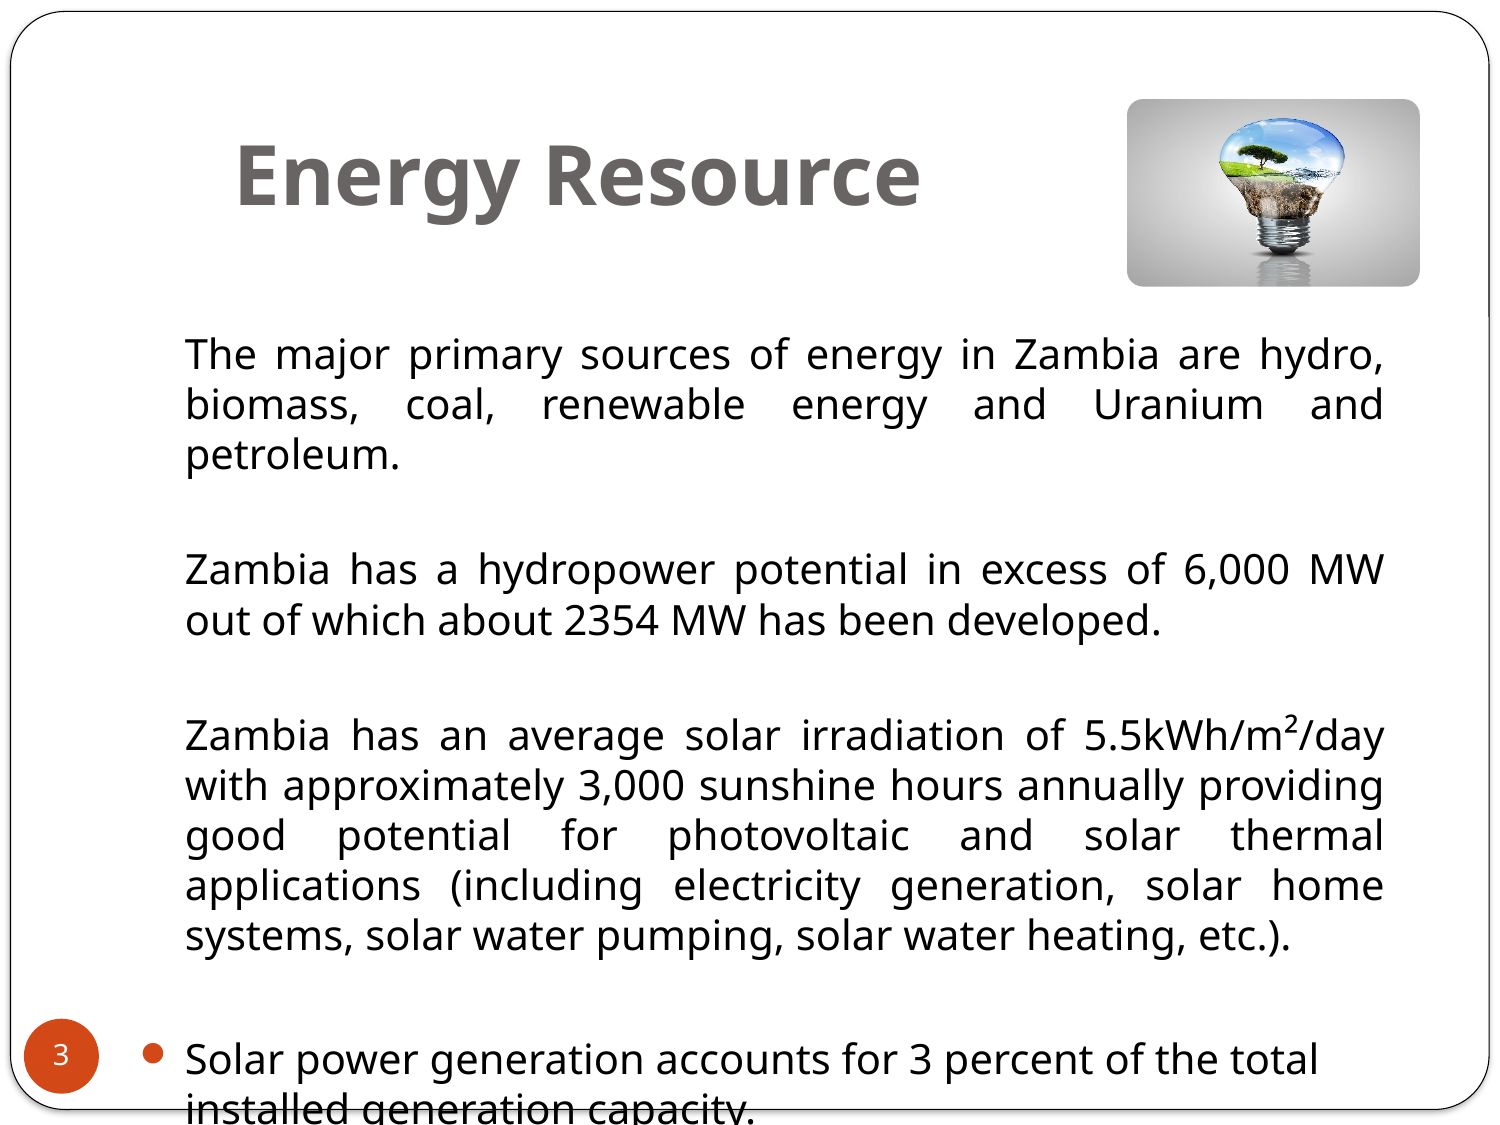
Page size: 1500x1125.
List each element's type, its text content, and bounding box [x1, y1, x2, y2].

picture [1126, 98, 1421, 287]
title Energy Resource [69, 99, 1088, 238]
list The major primary sources of energy in Zambia are hydro, biomass, coal, renewable energy and Uranium and petroleum. Zambia has a hydropower potential in excess of 6,000 MW out of which about 2354 MW has been developed. Zambia has an average solar irradiation of 5.5kWh/m²/day with approximately 3,000 sunshine hours annually providing good potential for photovoltaic and solar thermal applications (including electricity generation, solar home systems, solar water pumping, solar water heating, etc.). Solar power generation accounts for 3 percent of the total installed generation capacity. [125, 262, 1400, 1075]
slide_number 3 [23, 1018, 99, 1094]
